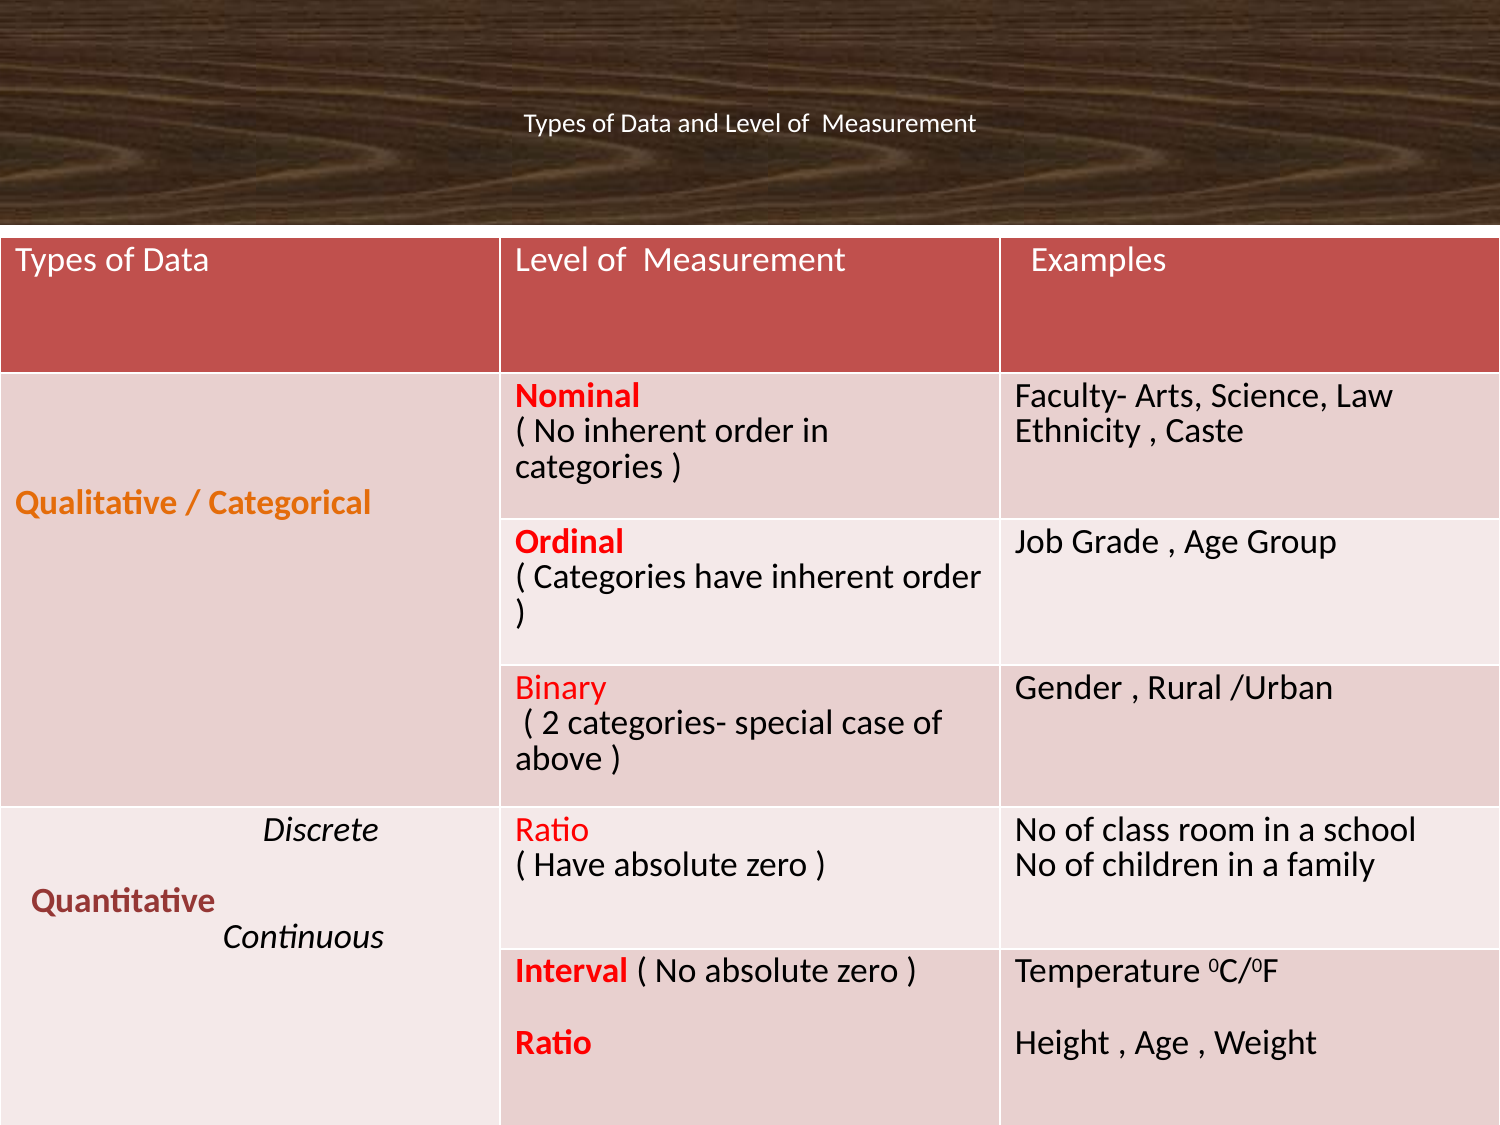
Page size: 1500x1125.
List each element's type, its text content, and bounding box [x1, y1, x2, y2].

table_cell Interval ( No absolute zero ) Ratio [501, 950, 999, 1125]
title Types of Data and Level of Measurement [0, 0, 1500, 225]
table_header Examples [1001, 238, 1499, 372]
table_cell Ratio ( Have absolute zero ) [501, 808, 999, 948]
table_cell Ordinal ( Categories have inherent order ) [501, 520, 999, 664]
table_cell No of class room in a school No of children in a family [1001, 808, 1499, 948]
table_header Level of Measurement [501, 238, 999, 372]
table_cell Discrete Quantitative Continuous [1, 808, 499, 1125]
table_cell Qualitative / Categorical [1, 374, 499, 806]
table_cell Job Grade , Age Group [1001, 520, 1499, 664]
table_cell Faculty- Arts, Science, Law Ethnicity , Caste [1001, 374, 1499, 518]
table_cell Gender , Rural /Urban [1001, 666, 1499, 806]
table_cell Nominal ( No inherent order in categories ) [501, 374, 999, 518]
table_header Types of Data [1, 238, 499, 372]
table_cell Temperature 0C/0F Height , Age , Weight [1001, 950, 1499, 1125]
table_cell Binary ( 2 categories- special case of above ) [501, 666, 999, 806]
